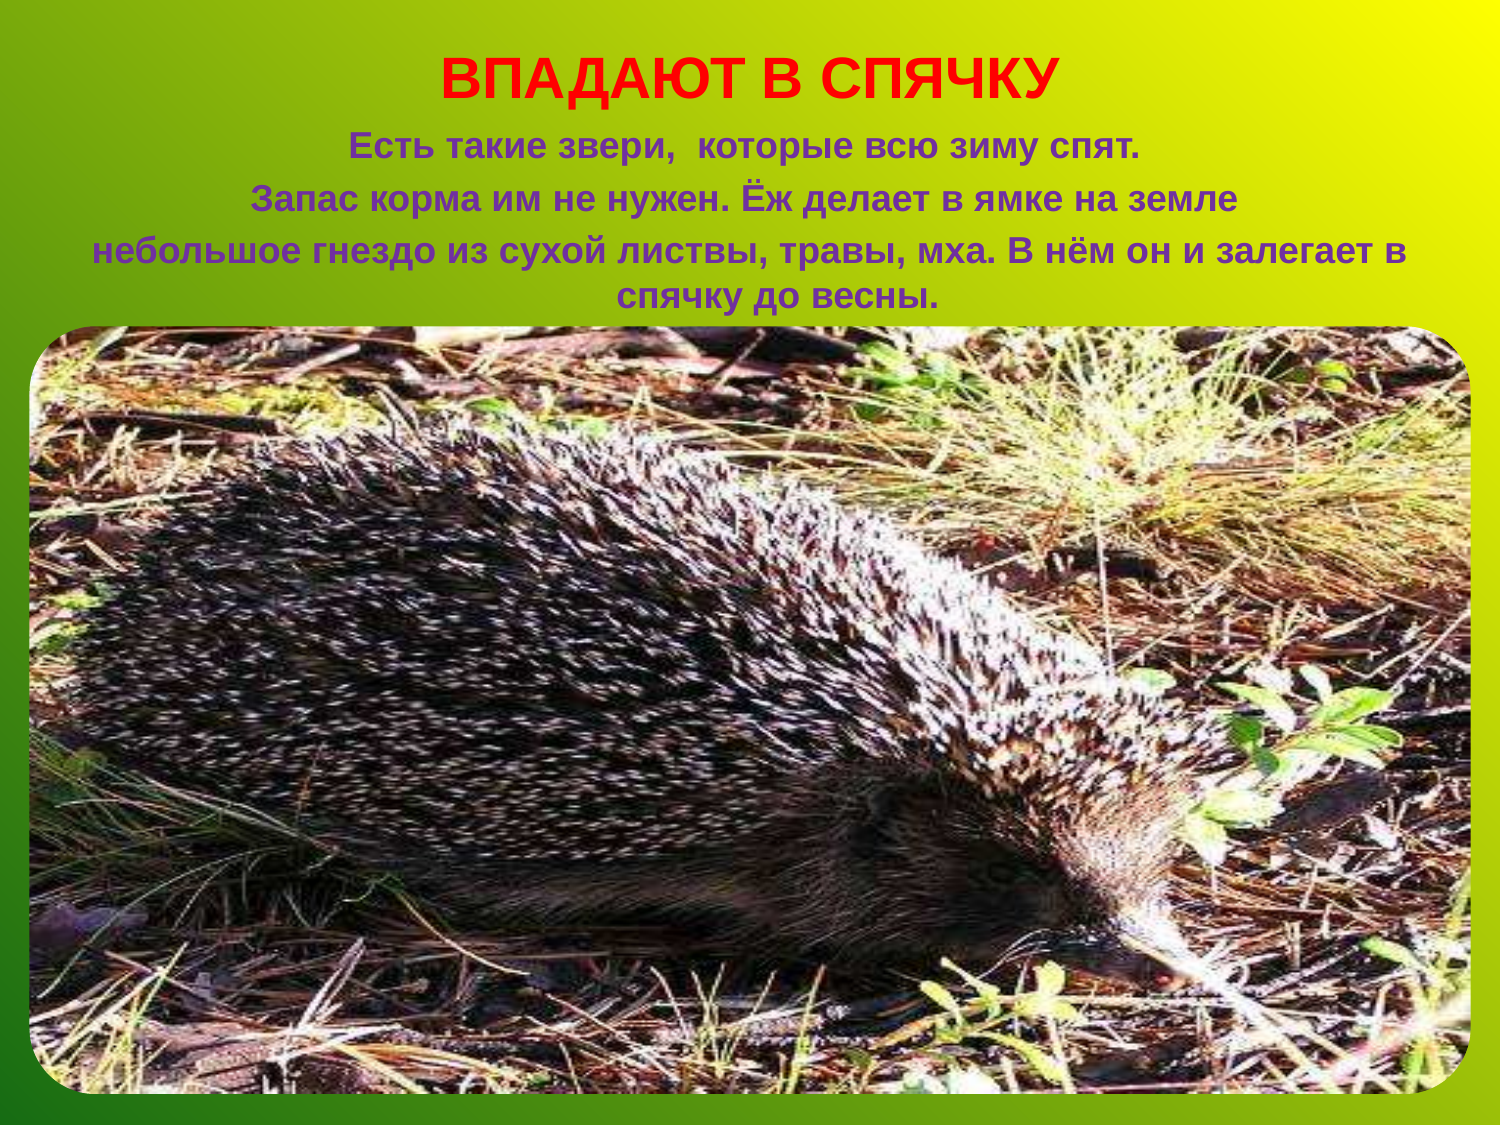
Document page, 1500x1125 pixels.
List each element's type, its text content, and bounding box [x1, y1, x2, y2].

title ВПАДАЮТ В СПЯЧКУ [74, 44, 1426, 113]
picture [29, 326, 1471, 1095]
list Есть такие звери, которые всю зиму спят. Запас корма им не нужен. Ёж делает в ямке на земле небольшое гнездо из сухой листвы, травы, мха. В нём он и залегает в спячку до весны. [74, 113, 1426, 324]
